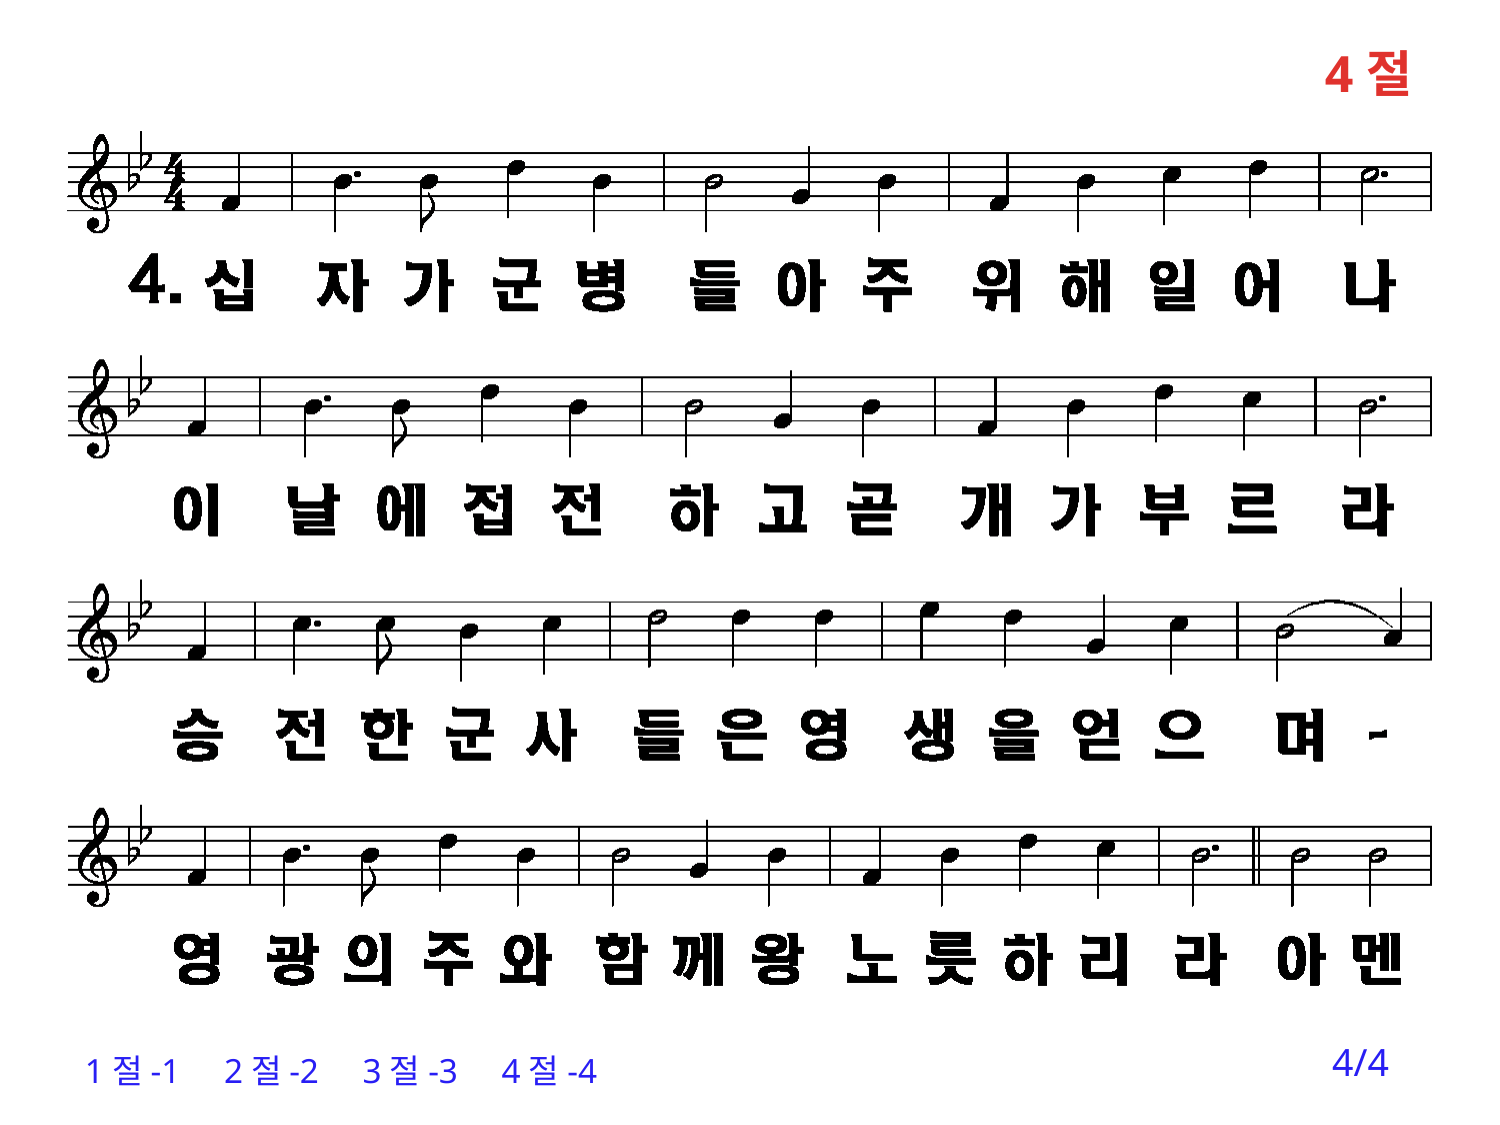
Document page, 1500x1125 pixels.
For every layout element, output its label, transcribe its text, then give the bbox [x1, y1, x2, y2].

text_box 1절-1 2절-2 3절-3 4절-4 [70, 1042, 692, 1098]
picture [28, 98, 1472, 1027]
text_box 4절 [1309, 35, 1428, 97]
text_box 4/4 [1317, 1035, 1404, 1091]
